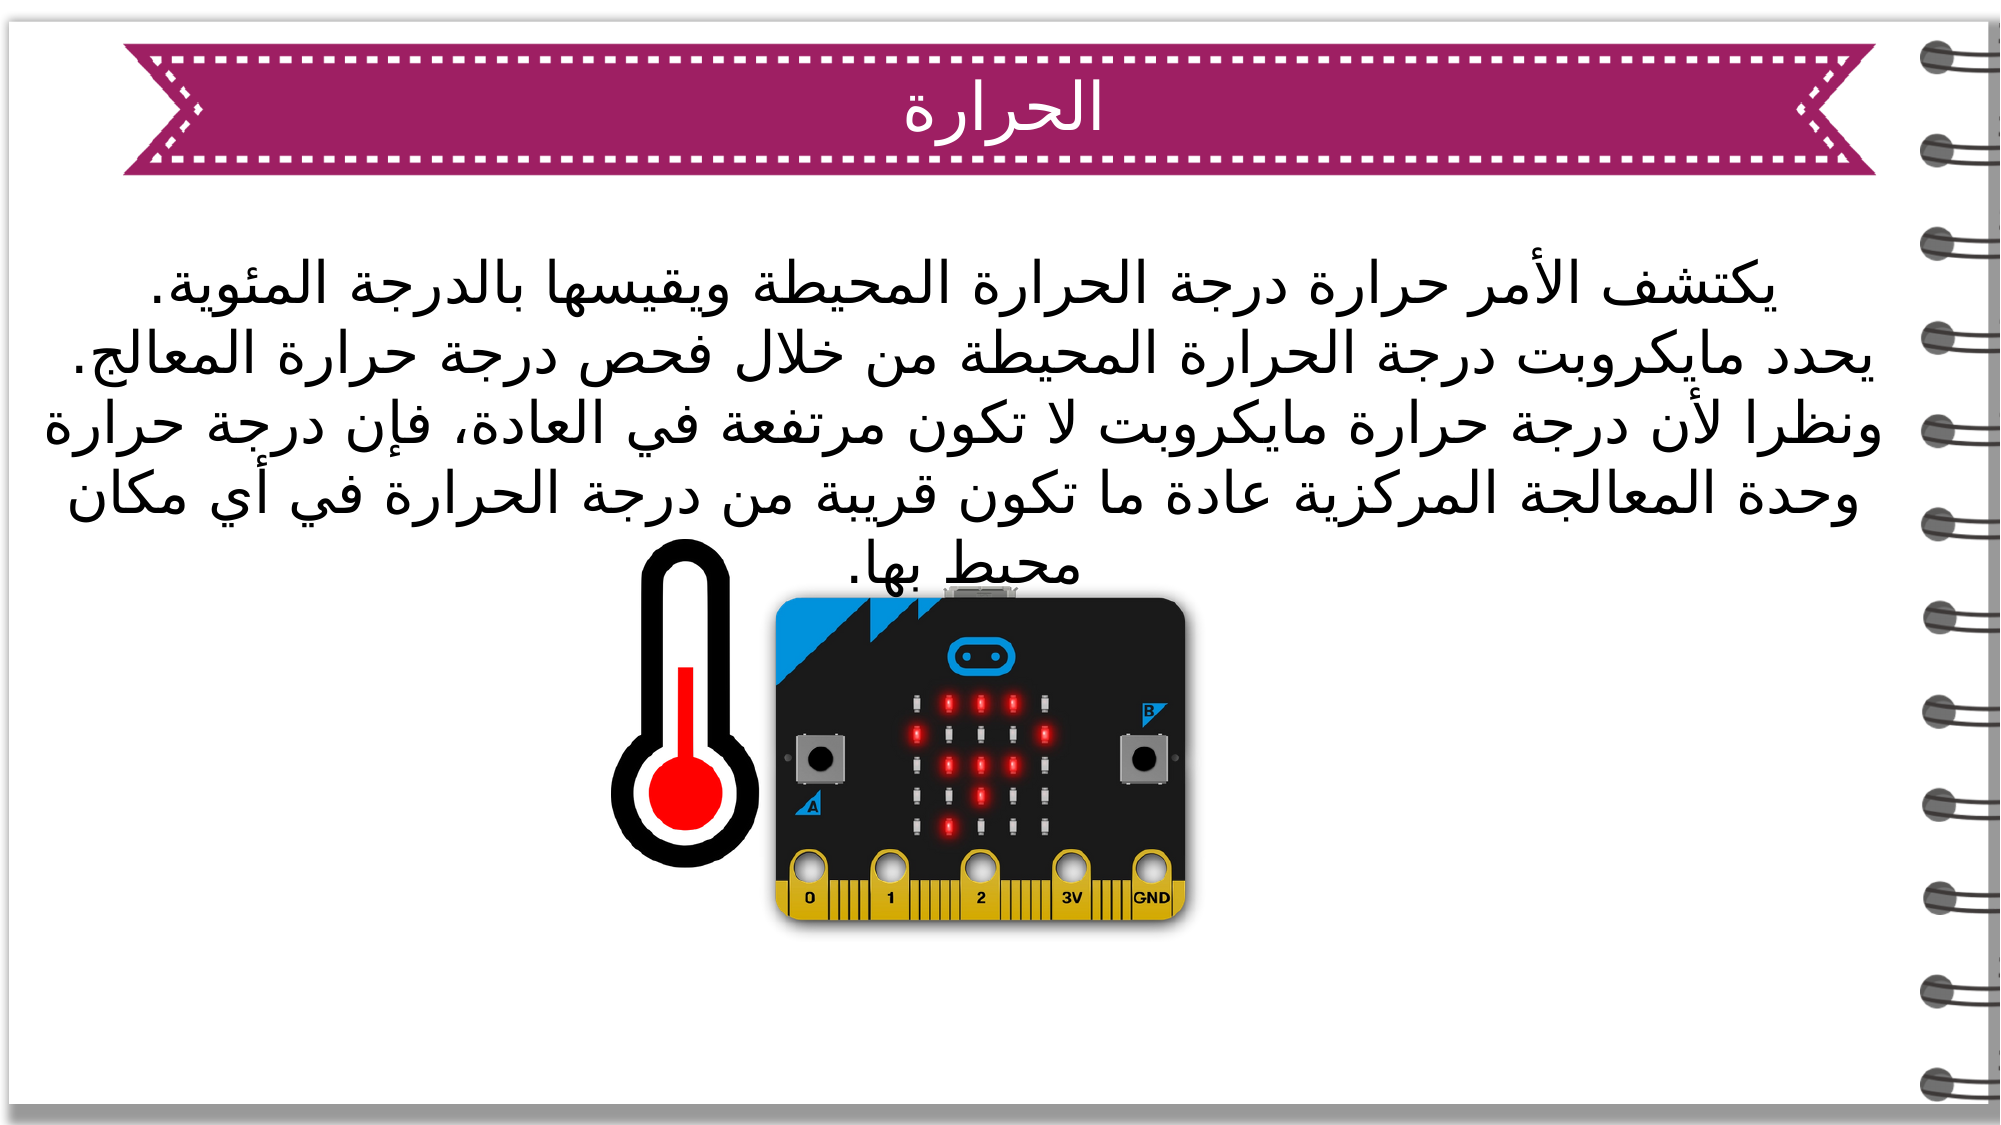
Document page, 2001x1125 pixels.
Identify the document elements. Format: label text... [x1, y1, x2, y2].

picture [611, 539, 1206, 943]
picture [1920, 23, 2000, 1125]
text_box [8, 21, 1920, 1105]
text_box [59, 13, 1939, 239]
text_box يكتشف الأمر حرارة درجة الحرارة المحيطة ويقيسها بالدرجة المئوية. يحدد مايكروبت درجة الحرارة المحيطة من خلال فحص درجة حرارة المعالج. ونظرا لأن درجة حرارة مايكروبت لا تكون مرتفعة في العادة، فإن درجة حرارة وحدة المعالجة المركزية عادة ما تكون قريبة من درجة الحرارة في أي مكان محيط بها. [24, 237, 1905, 673]
